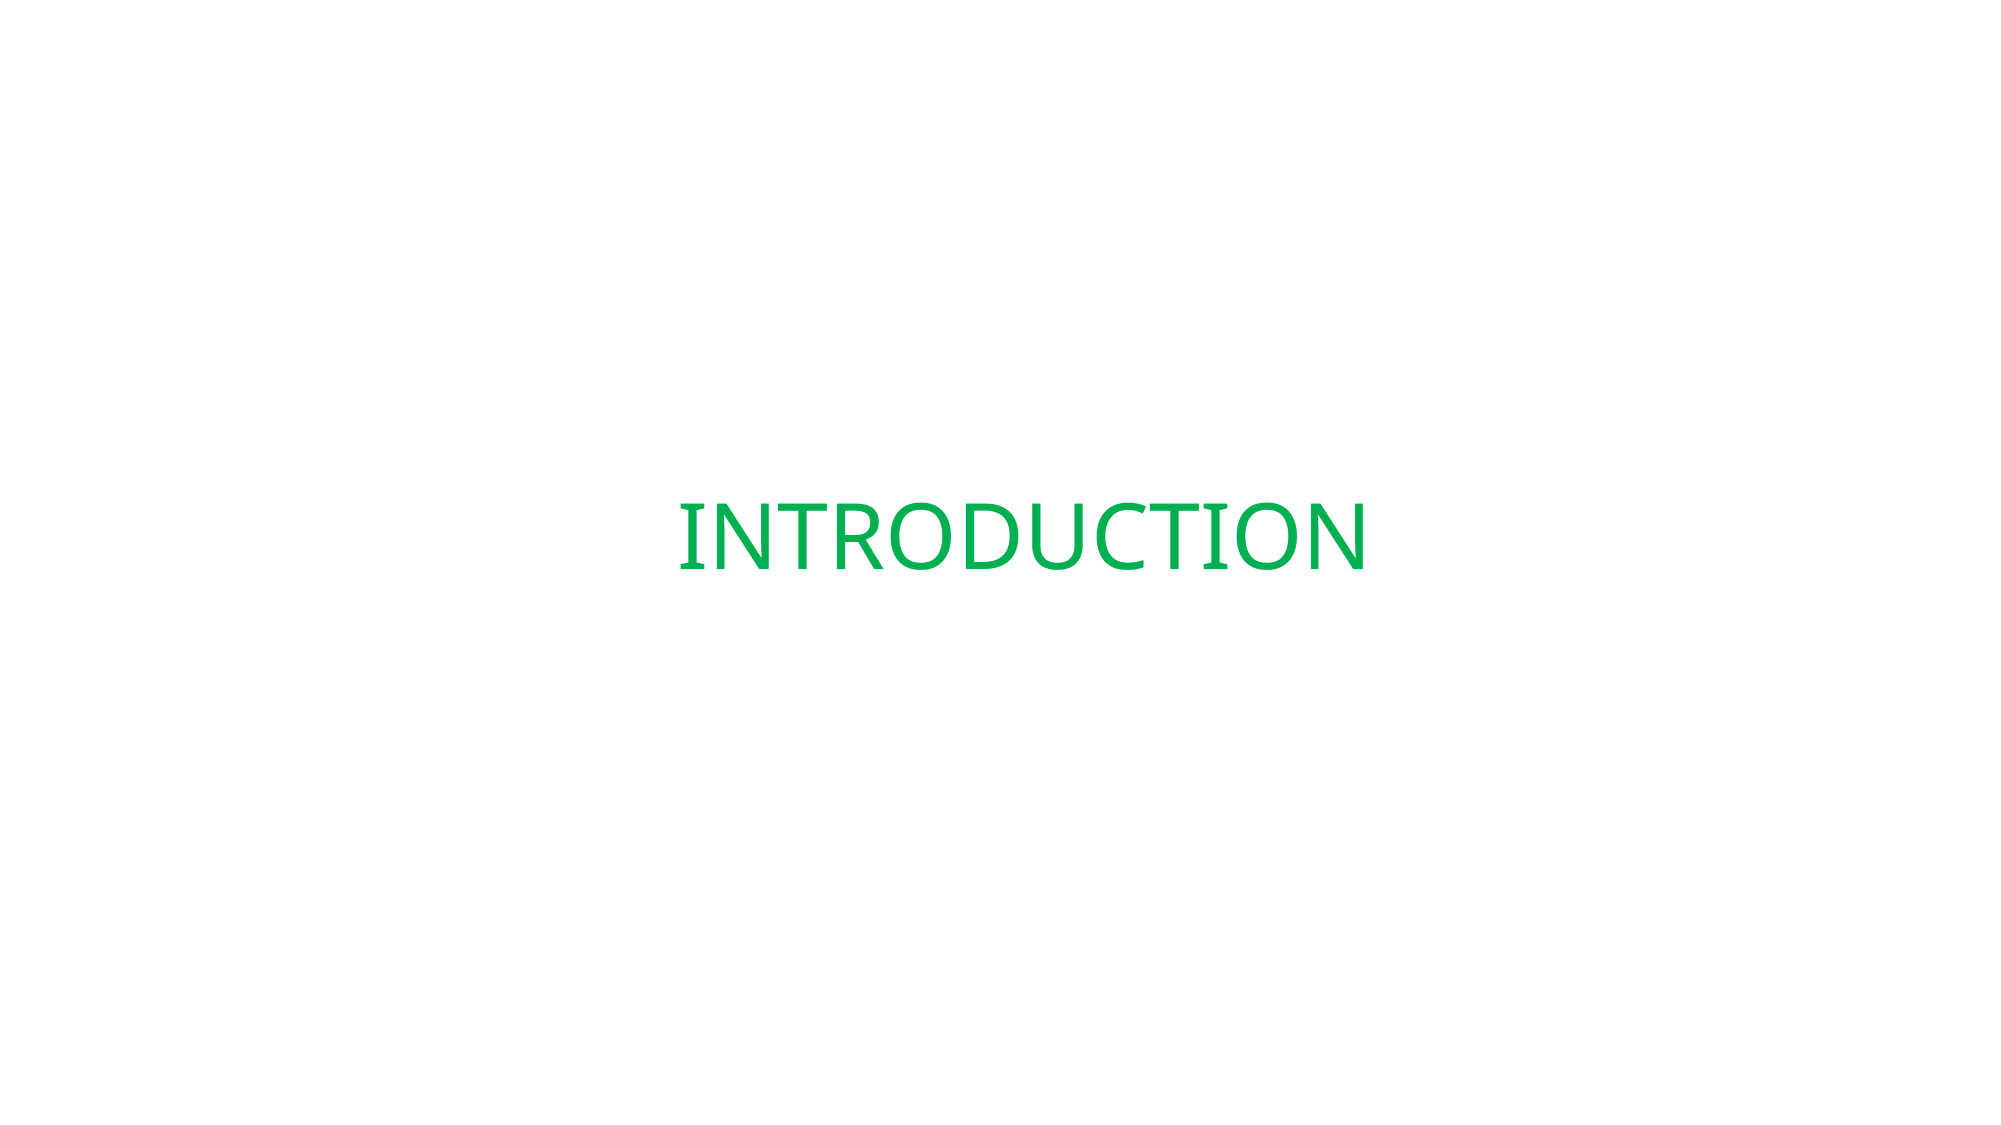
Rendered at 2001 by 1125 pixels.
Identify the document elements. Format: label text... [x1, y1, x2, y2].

title INTRODUCTION [163, 431, 1889, 649]
